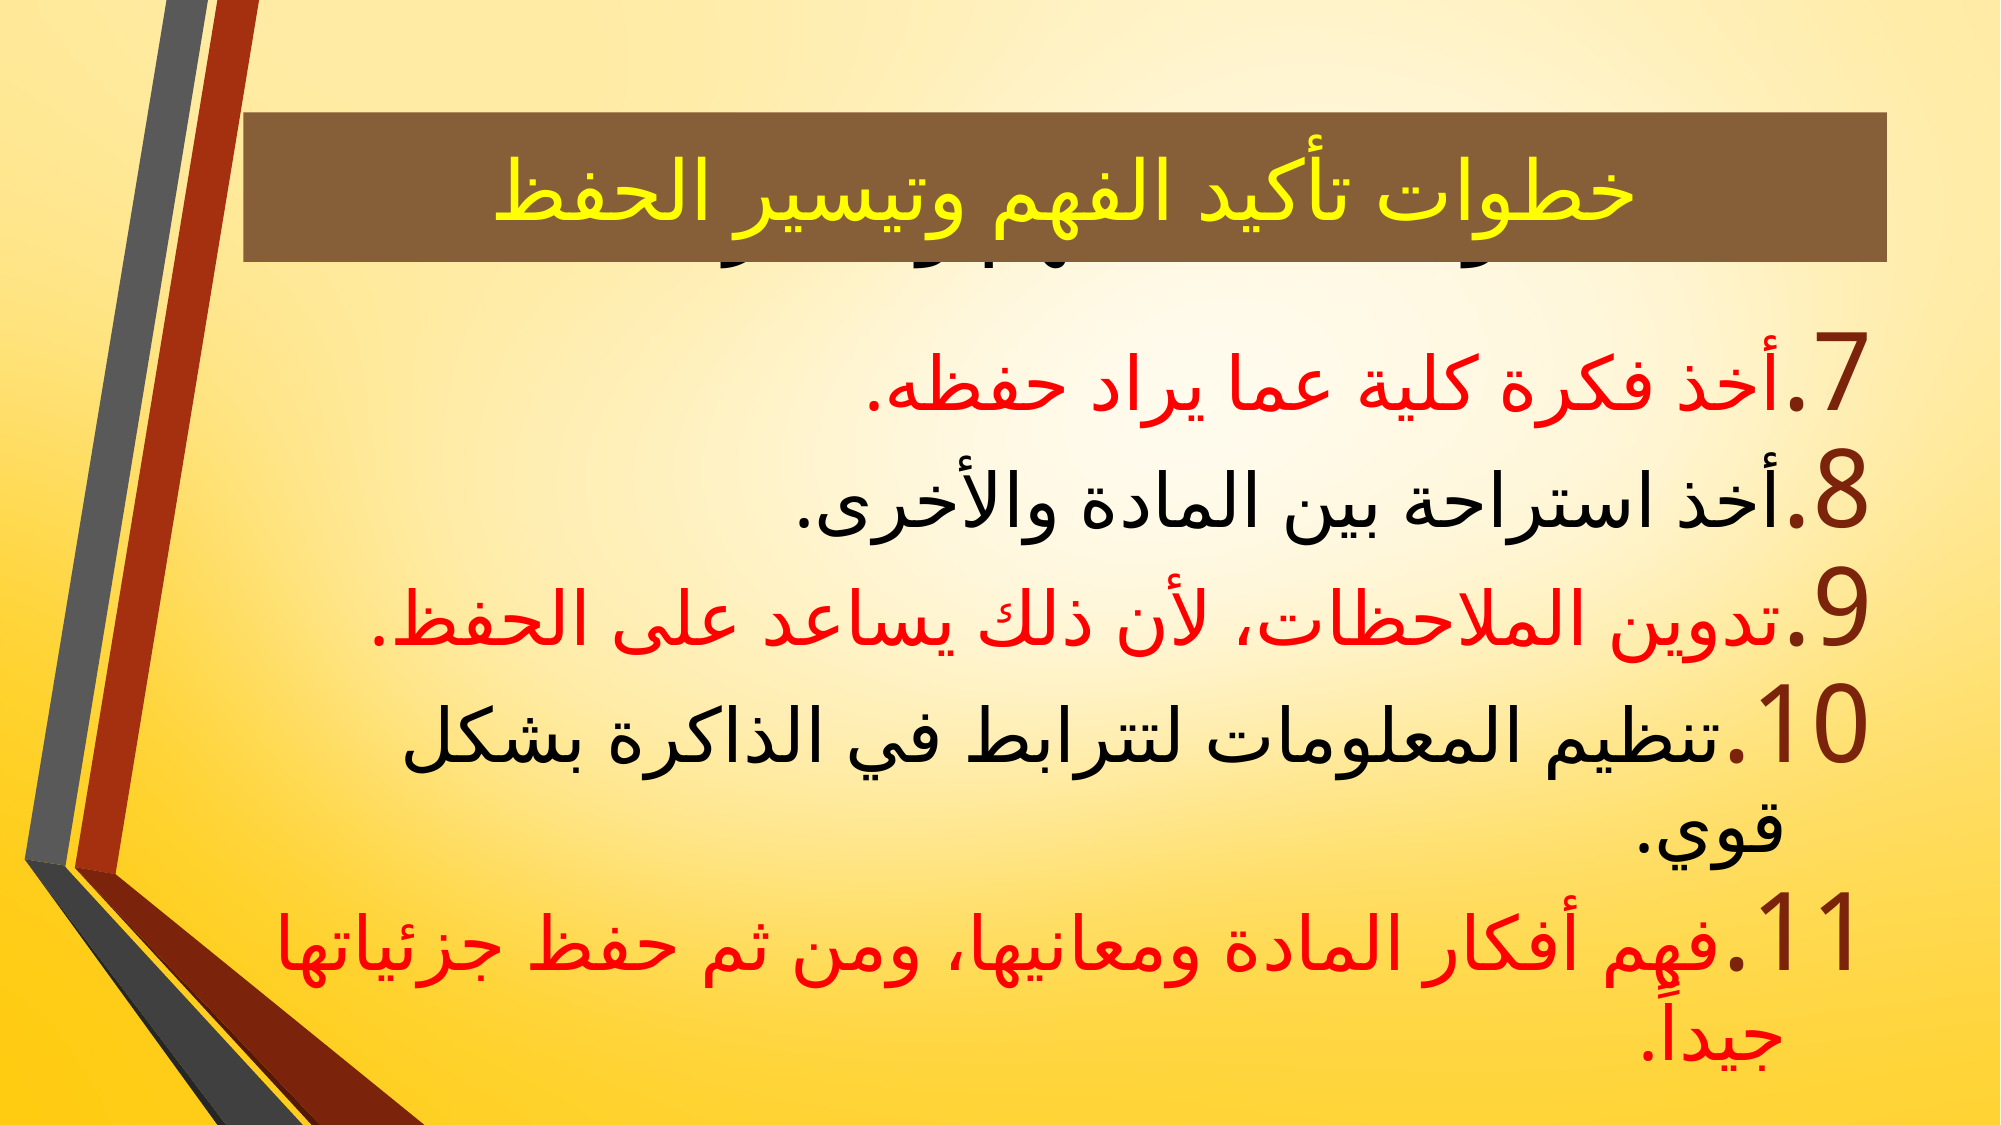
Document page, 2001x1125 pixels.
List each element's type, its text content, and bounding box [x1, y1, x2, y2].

title خطوات تأكيد الفهم وتيسير الحفظ [243, 262, 1887, 317]
list أخذ فكرة كلية عما يراد حفظه. أخذ استراحة بين المادة والأخرى. تدوين الملاحظات، لأن ذلك يساعد على الحفظ. تنظيم المعلومات لتترابط في الذاكرة بشكل قوي. فهم أفكار المادة ومعانيها، ومن ثم حفظ جزئياتها جيداً. [243, 317, 1887, 1093]
text_box خطوات تأكيد الفهم وتيسير الحفظ [243, 112, 1887, 262]
